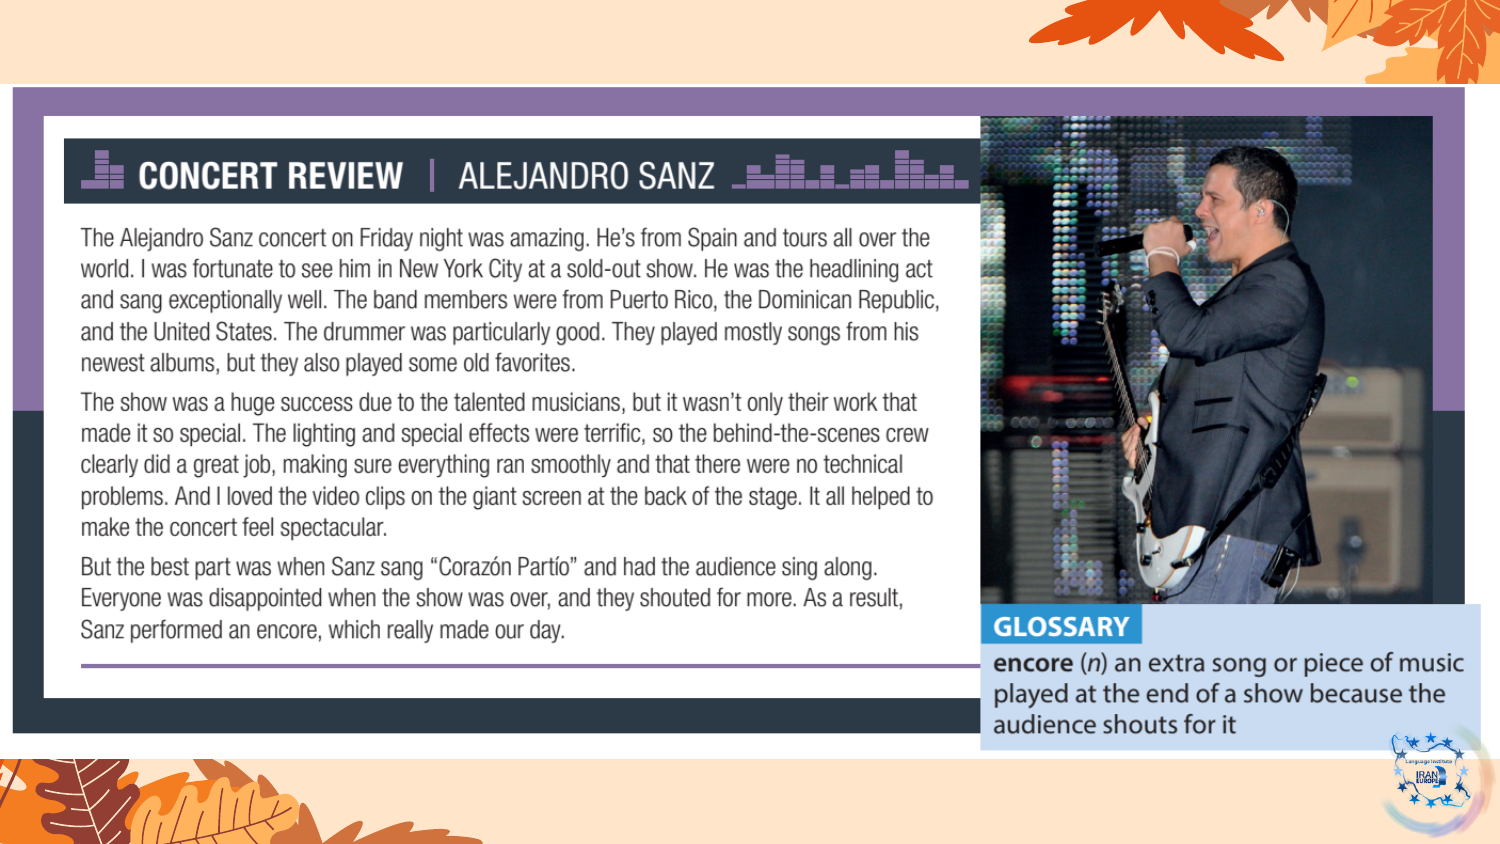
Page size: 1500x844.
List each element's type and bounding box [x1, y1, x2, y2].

picture [0, 84, 1500, 841]
